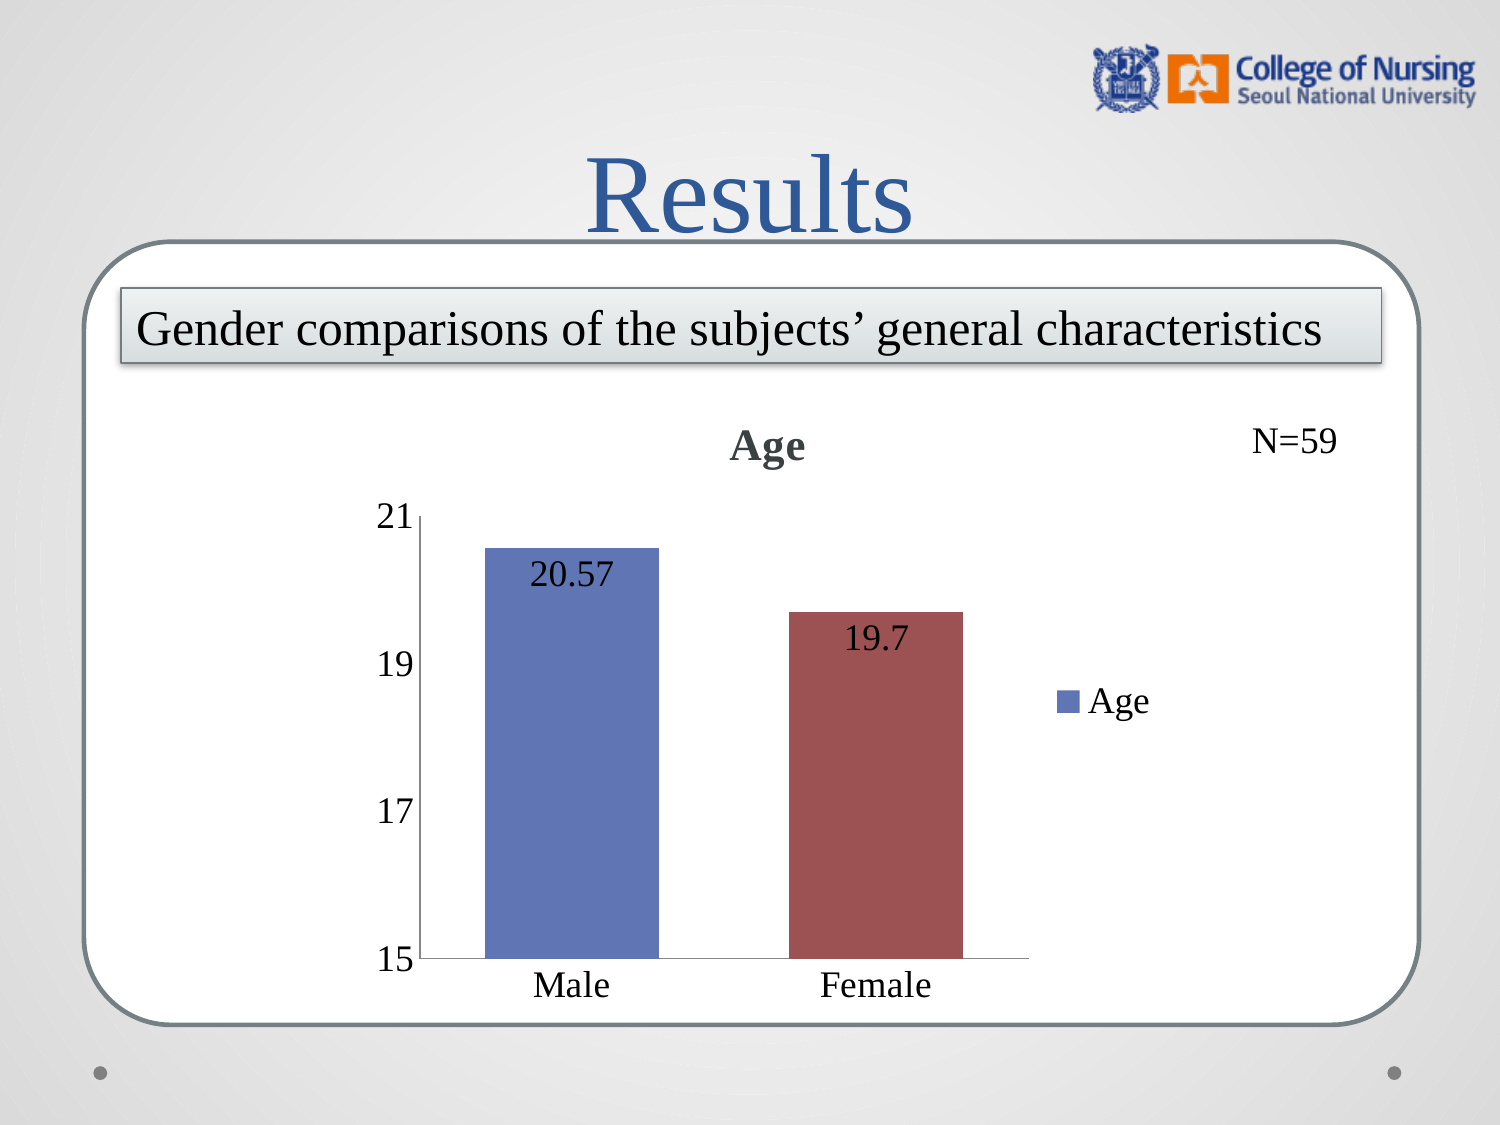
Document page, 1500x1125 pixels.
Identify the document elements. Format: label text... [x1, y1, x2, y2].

text_box N=59 [1180, 408, 1353, 469]
picture [1425, 42, 1500, 113]
chart [359, 385, 1176, 1019]
text_box [81, 239, 1422, 1028]
text_box Gender comparisons of the subjects’ general characteristics [120, 287, 1382, 364]
title Results [75, 0, 1425, 263]
